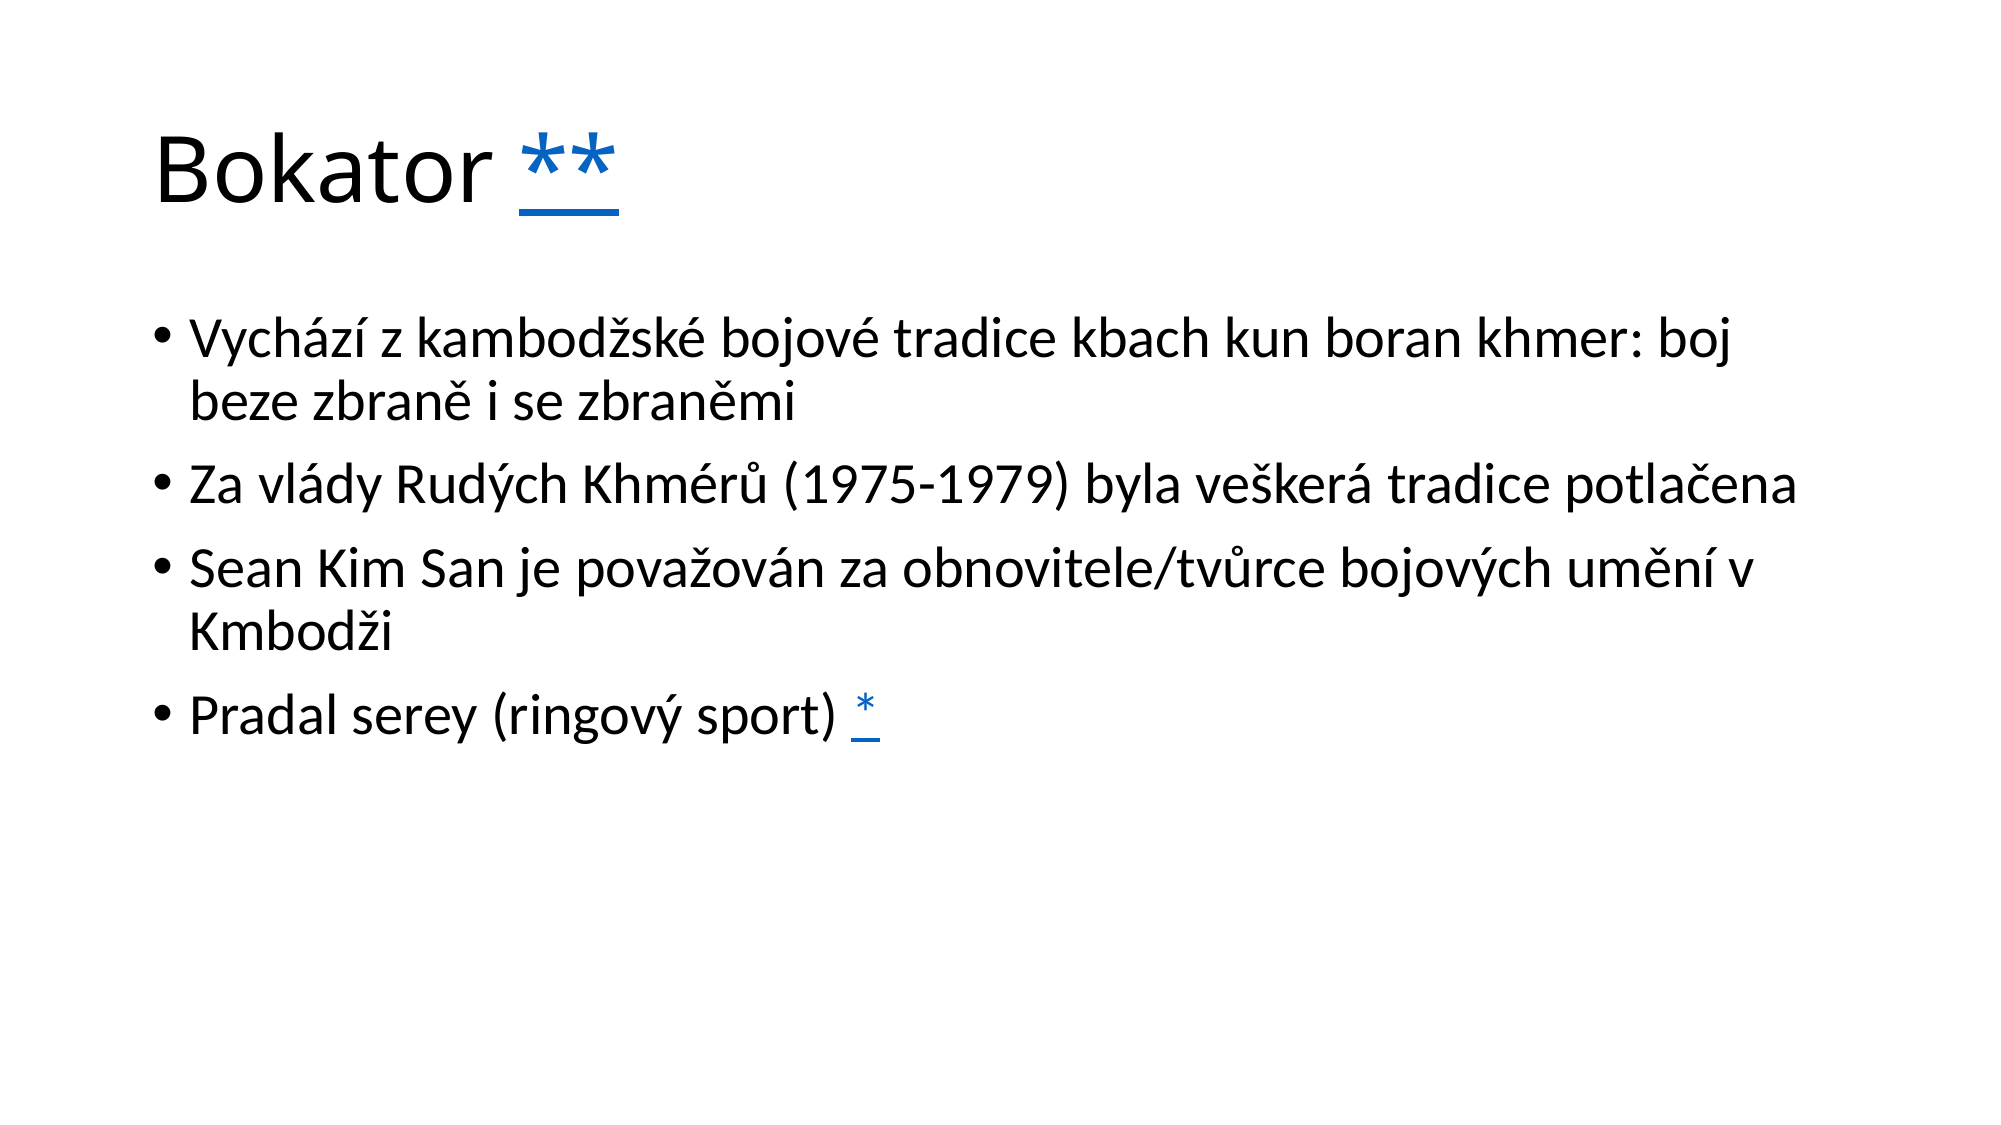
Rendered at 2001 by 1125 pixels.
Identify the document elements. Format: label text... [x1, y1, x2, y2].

list Vychází z kambodžské bojové tradice kbach kun boran khmer: boj beze zbraně i se zbraněmi Za vlády Rudých Khmérů (1975-1979) byla veškerá tradice potlačena Sean Kim San je považován za obnovitele/tvůrce bojových umění v Kmbodži Pradal serey (ringový sport) * [137, 299, 1863, 1014]
title Bokator ** [137, 59, 1863, 278]
